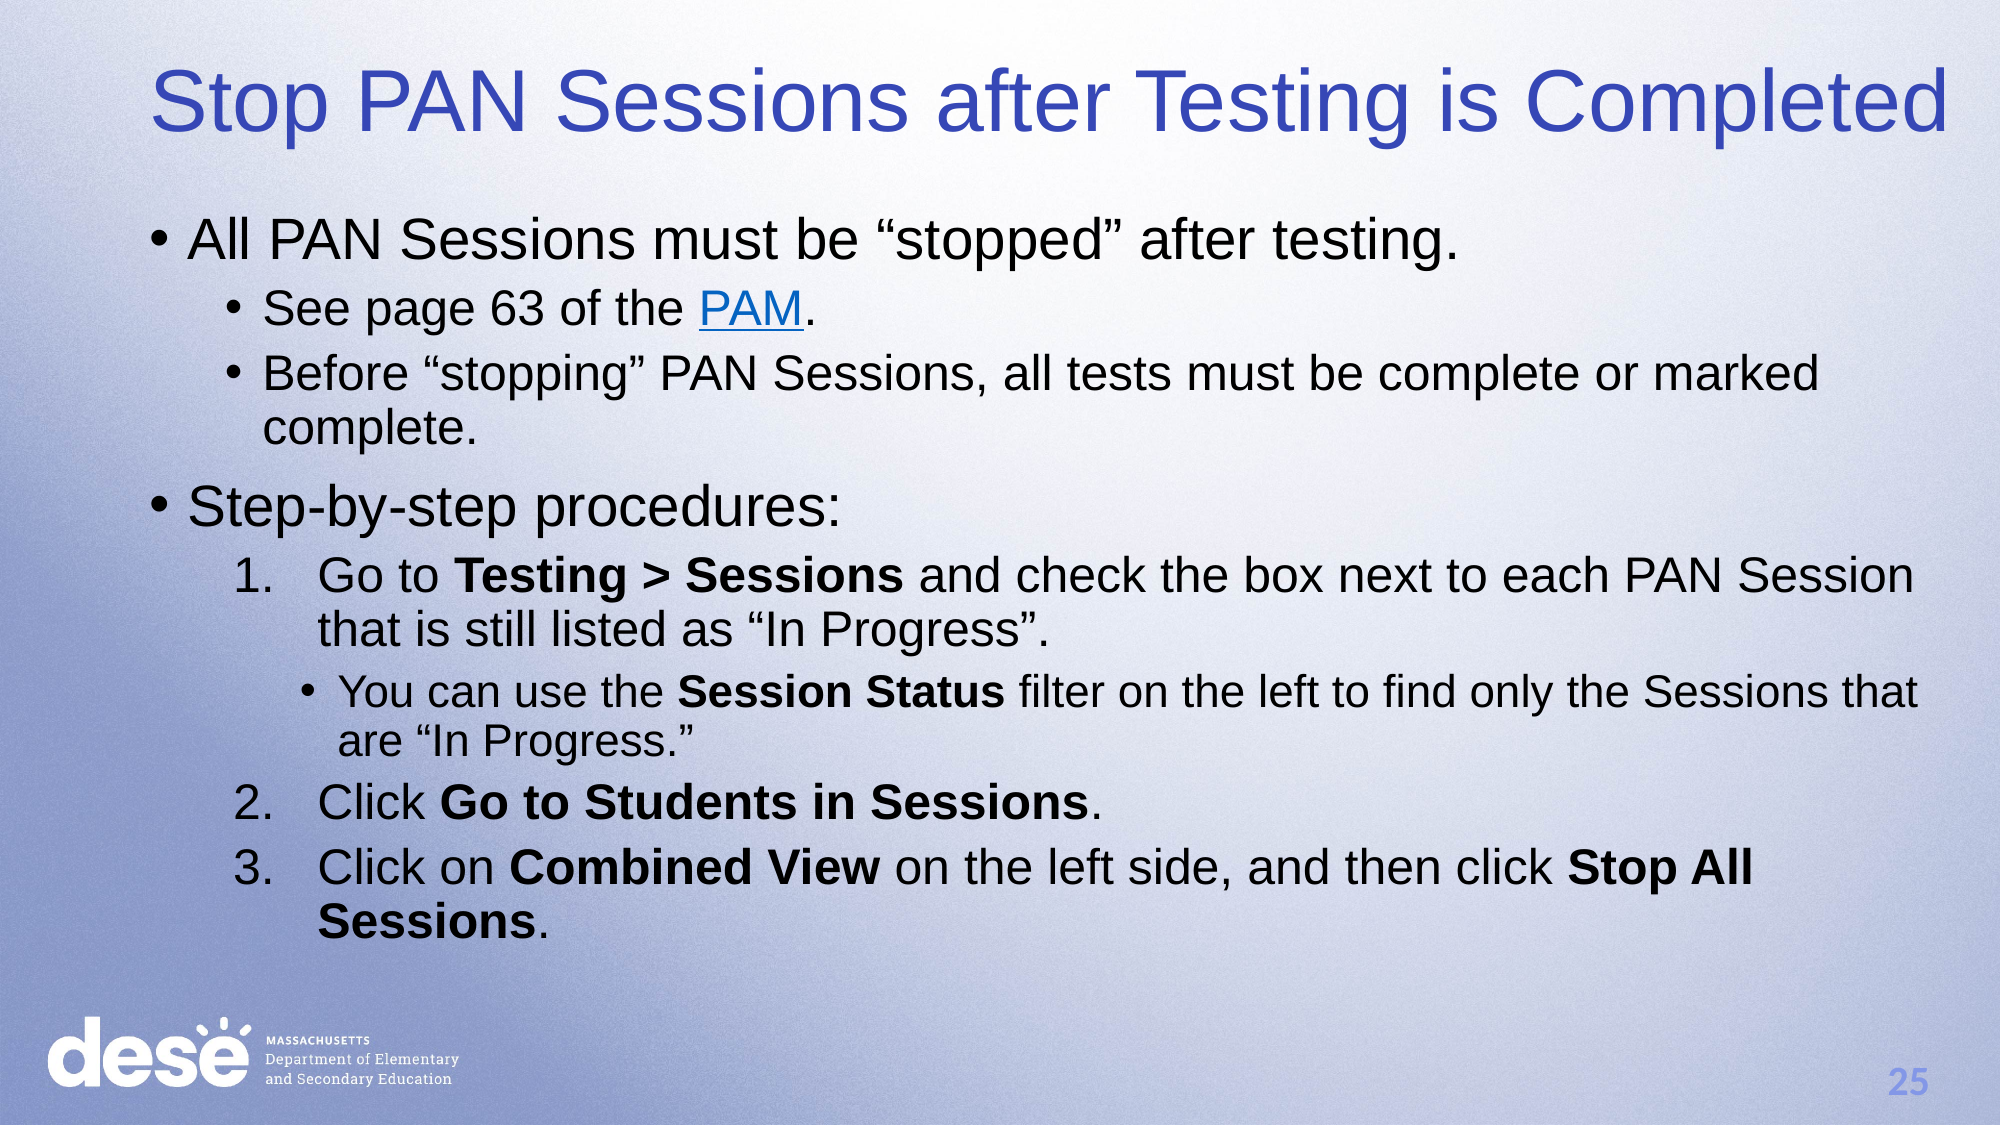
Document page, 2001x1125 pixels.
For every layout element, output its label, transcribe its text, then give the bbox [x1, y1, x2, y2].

list All PAN Sessions must be “stopped” after testing. See page 63 of the PAM. Before “stopping” PAN Sessions, all tests must be complete or marked complete. Step-by-step procedures: Go to Testing > Sessions and check the box next to each PAN Session that is still listed as “In Progress”. You can use the Session Status filter on the left to find only the Sessions that are “In Progress.” Click Go to Students in Sessions. Click on Combined View on the left side, and then click Stop All Sessions. [134, 201, 2000, 1031]
picture [0, 0, 2000, 1125]
title Stop PAN Sessions after Testing is Completed [134, 47, 2000, 159]
